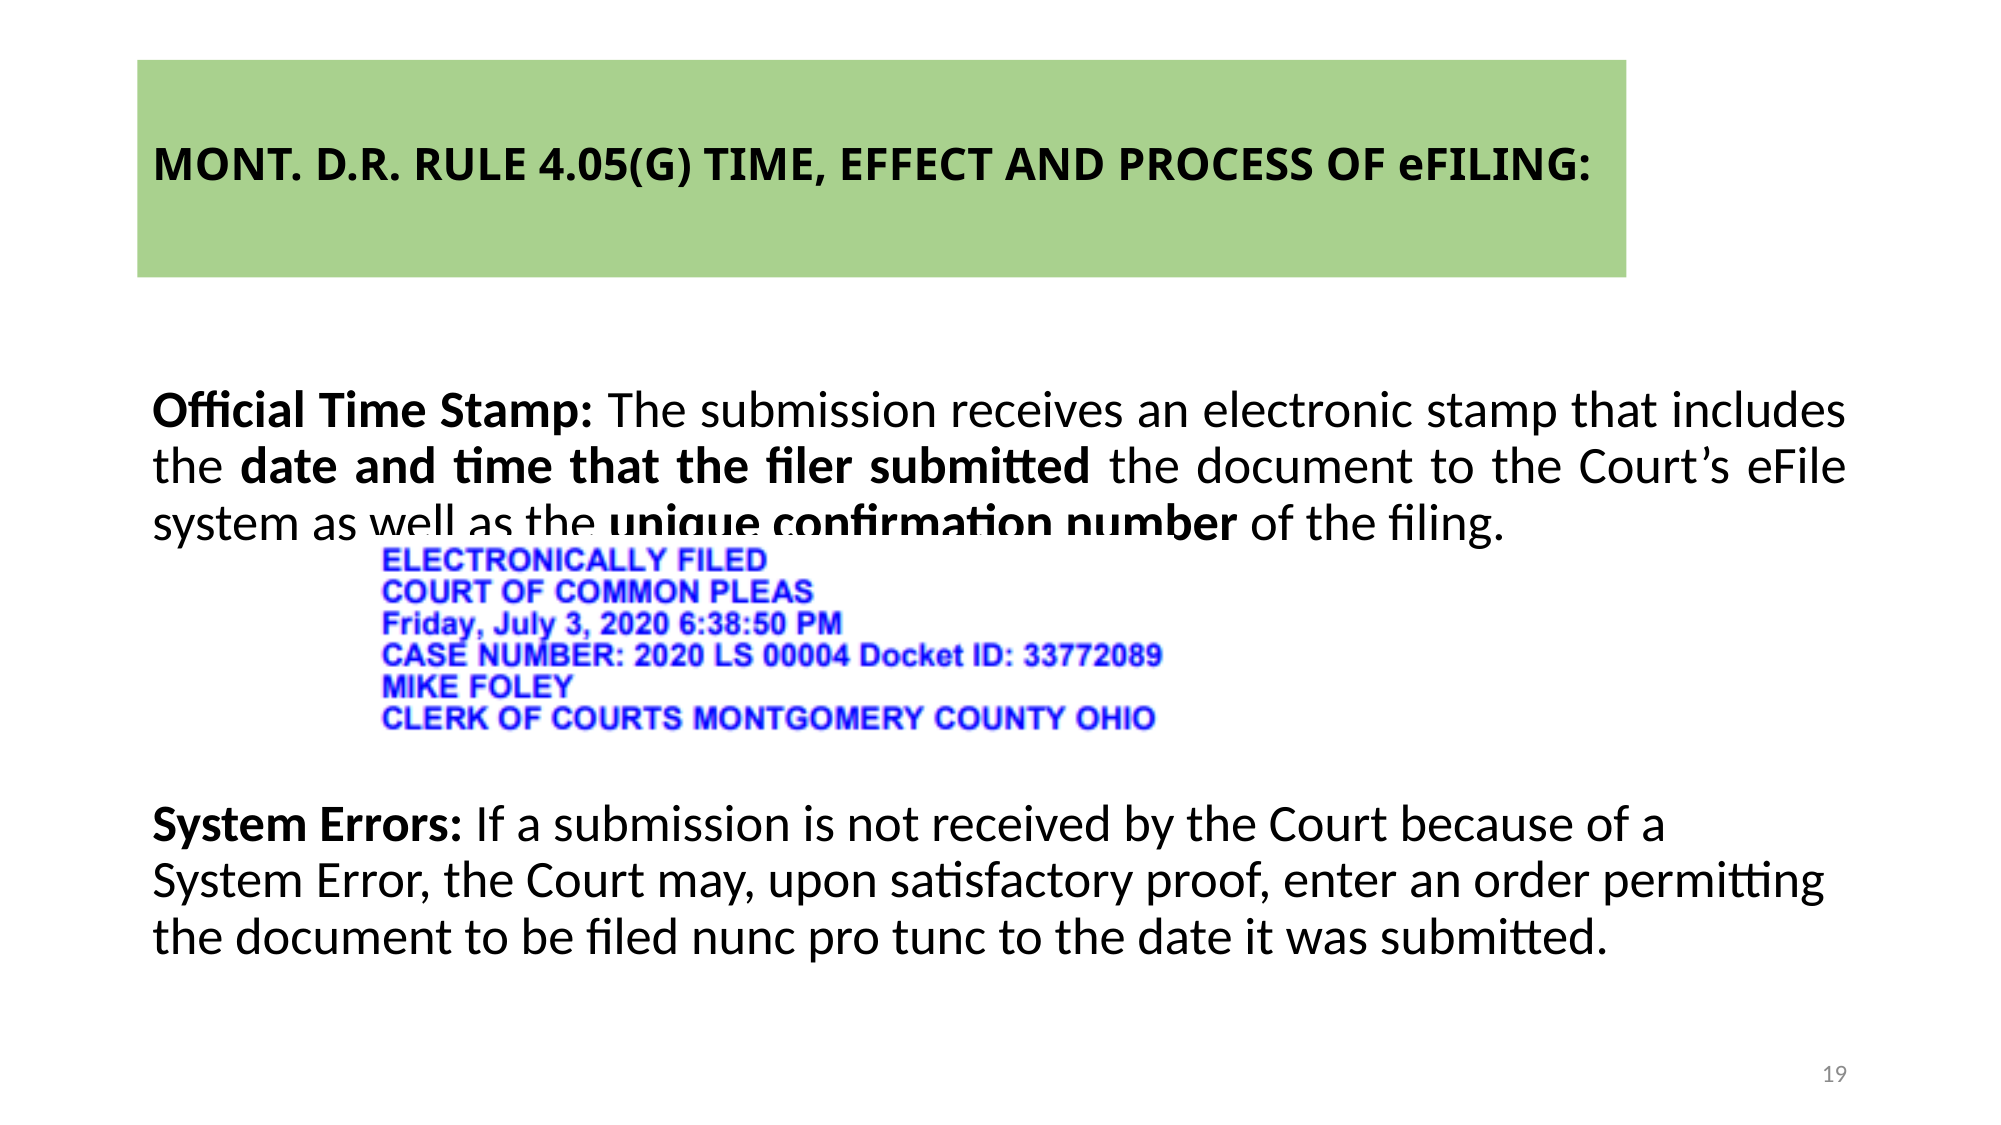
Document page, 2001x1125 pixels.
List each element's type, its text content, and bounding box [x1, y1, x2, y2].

picture [374, 535, 1174, 754]
title MONT. D.R. RULE 4.05(G) TIME, EFFECT AND PROCESS OF eFILING: [137, 59, 1627, 278]
slide_number 19 [1412, 1042, 1863, 1103]
list Official Time Stamp: The submission receives an electronic stamp that includes the date and time that the filer submitted the document to the Court’s eFile system as well as the unique confirmation number of the filing. System Errors: If a submission is not received by the Court because of a System Error, the Court may, upon satisfactory proof, enter an order permitting the document to be filed nunc pro tunc to the date it was submitted. [137, 299, 1863, 1014]
